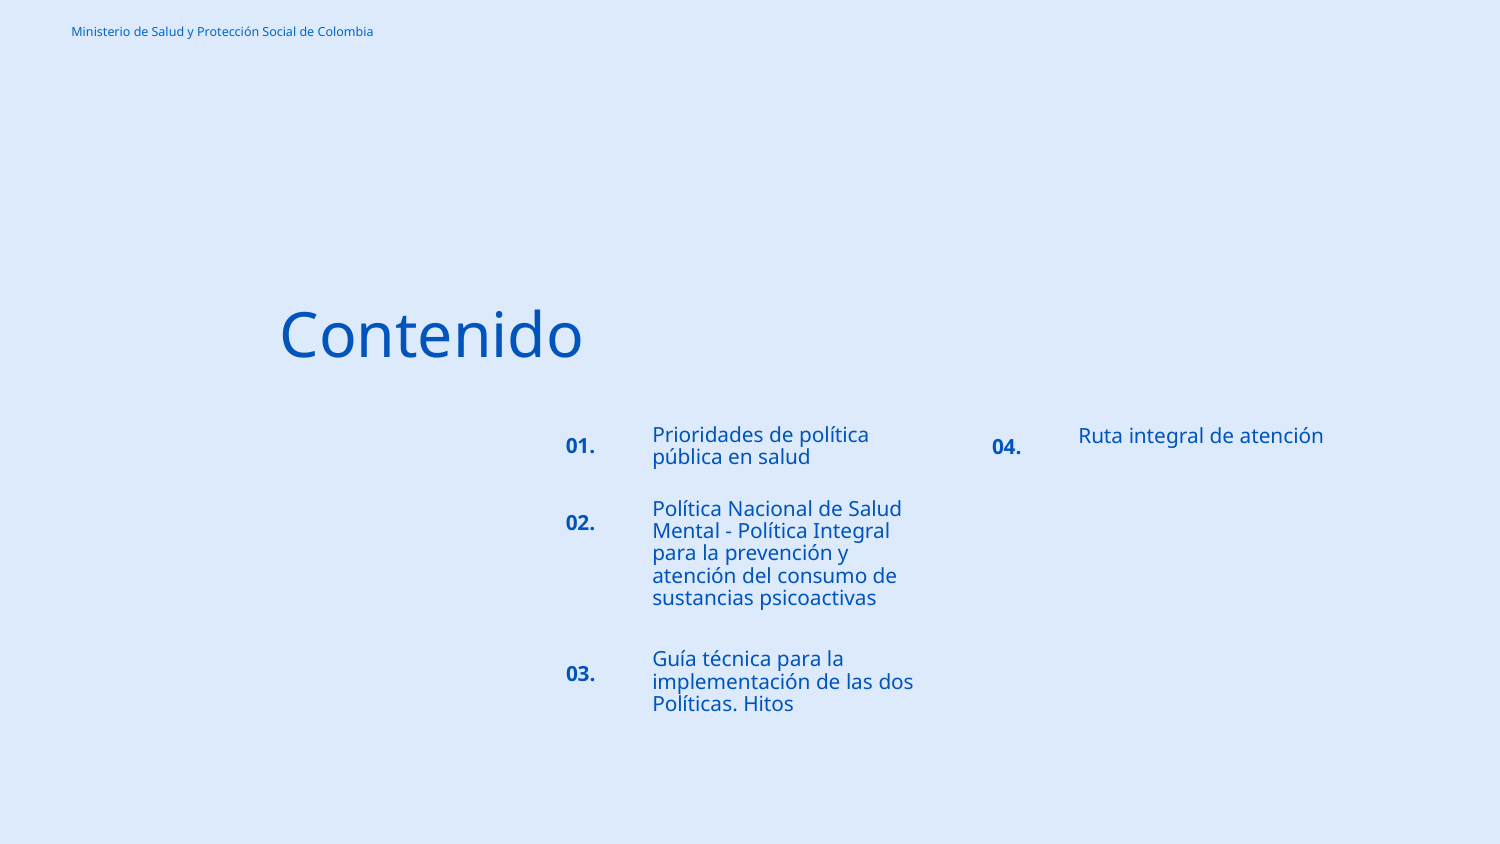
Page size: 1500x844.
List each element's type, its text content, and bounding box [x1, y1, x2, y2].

list Prioridades de política pública en salud [618, 418, 928, 492]
list Ruta integral de atención [1044, 419, 1354, 493]
title Contenido [60, 284, 596, 390]
list Guía técnica para la implementación de las dos Políticas. Hitos [618, 643, 928, 717]
list Política Nacional de Salud Mental - Política Integral para la prevención y atención del consumo de sustancias psicoactivas [618, 492, 928, 566]
list 04. [938, 430, 1033, 476]
list 01. [512, 429, 607, 475]
list 03. [512, 657, 607, 703]
list 02. [512, 506, 607, 552]
